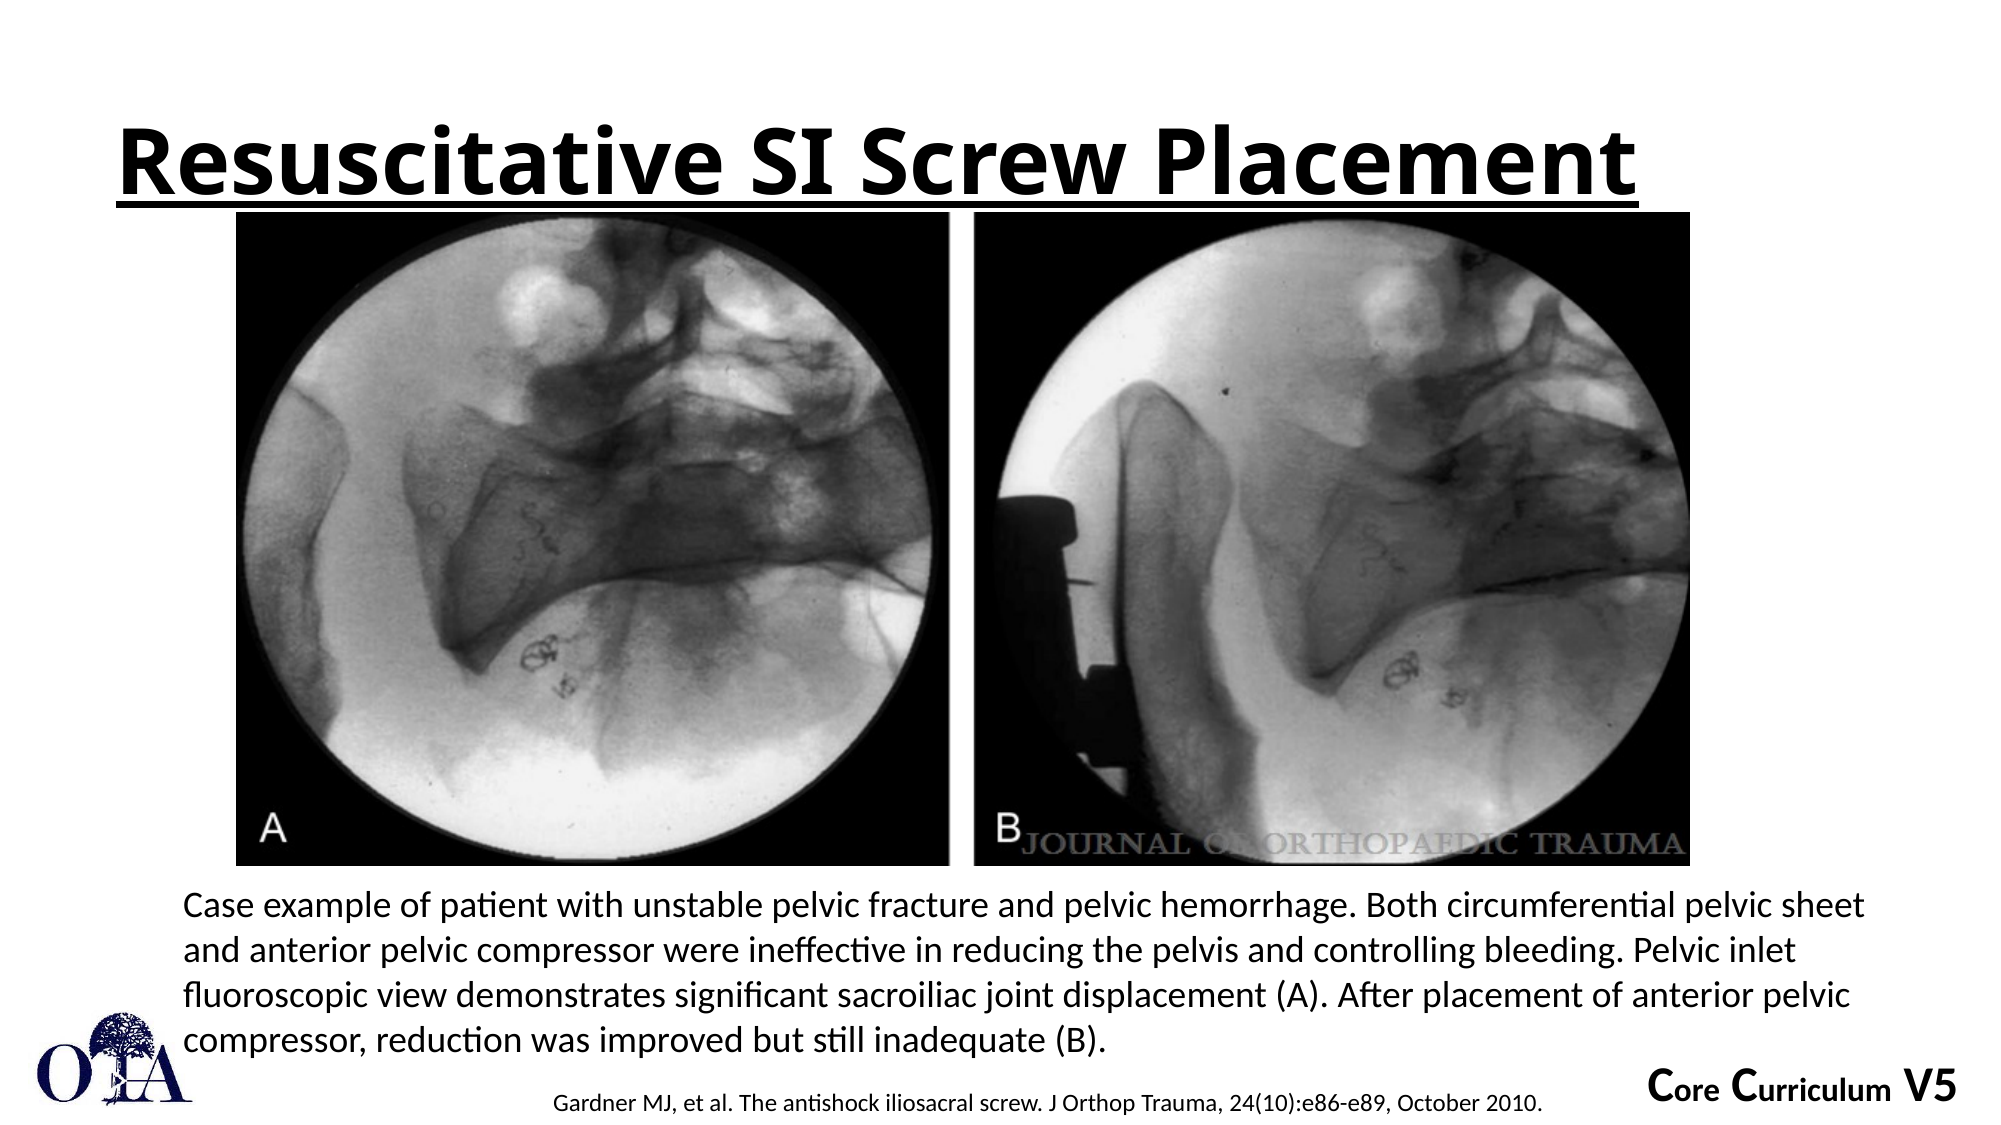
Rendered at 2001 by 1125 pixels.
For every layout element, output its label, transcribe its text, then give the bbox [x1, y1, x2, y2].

text_box Gardner MJ, et al. The antishock iliosacral screw. J Orthop Trauma, 24(10):e86-e89, October 2010. [353, 1079, 1746, 1125]
title Resuscitative SI Screw Placement [100, 55, 1826, 274]
text_box Case example of patient with unstable pelvic fracture and pelvic hemorrhage. Both circumferential pelvic sheet and anterior pelvic compressor were ineffective in reducing the pelvis and controlling bleeding. Pelvic inlet fluoroscopic view demonstrates significant sacroiliac joint displacement (A). After placement of anterior pelvic compressor, reduction was improved but still inadequate (B). [168, 872, 1931, 1067]
picture [236, 212, 1690, 866]
picture [28, 1010, 200, 1108]
